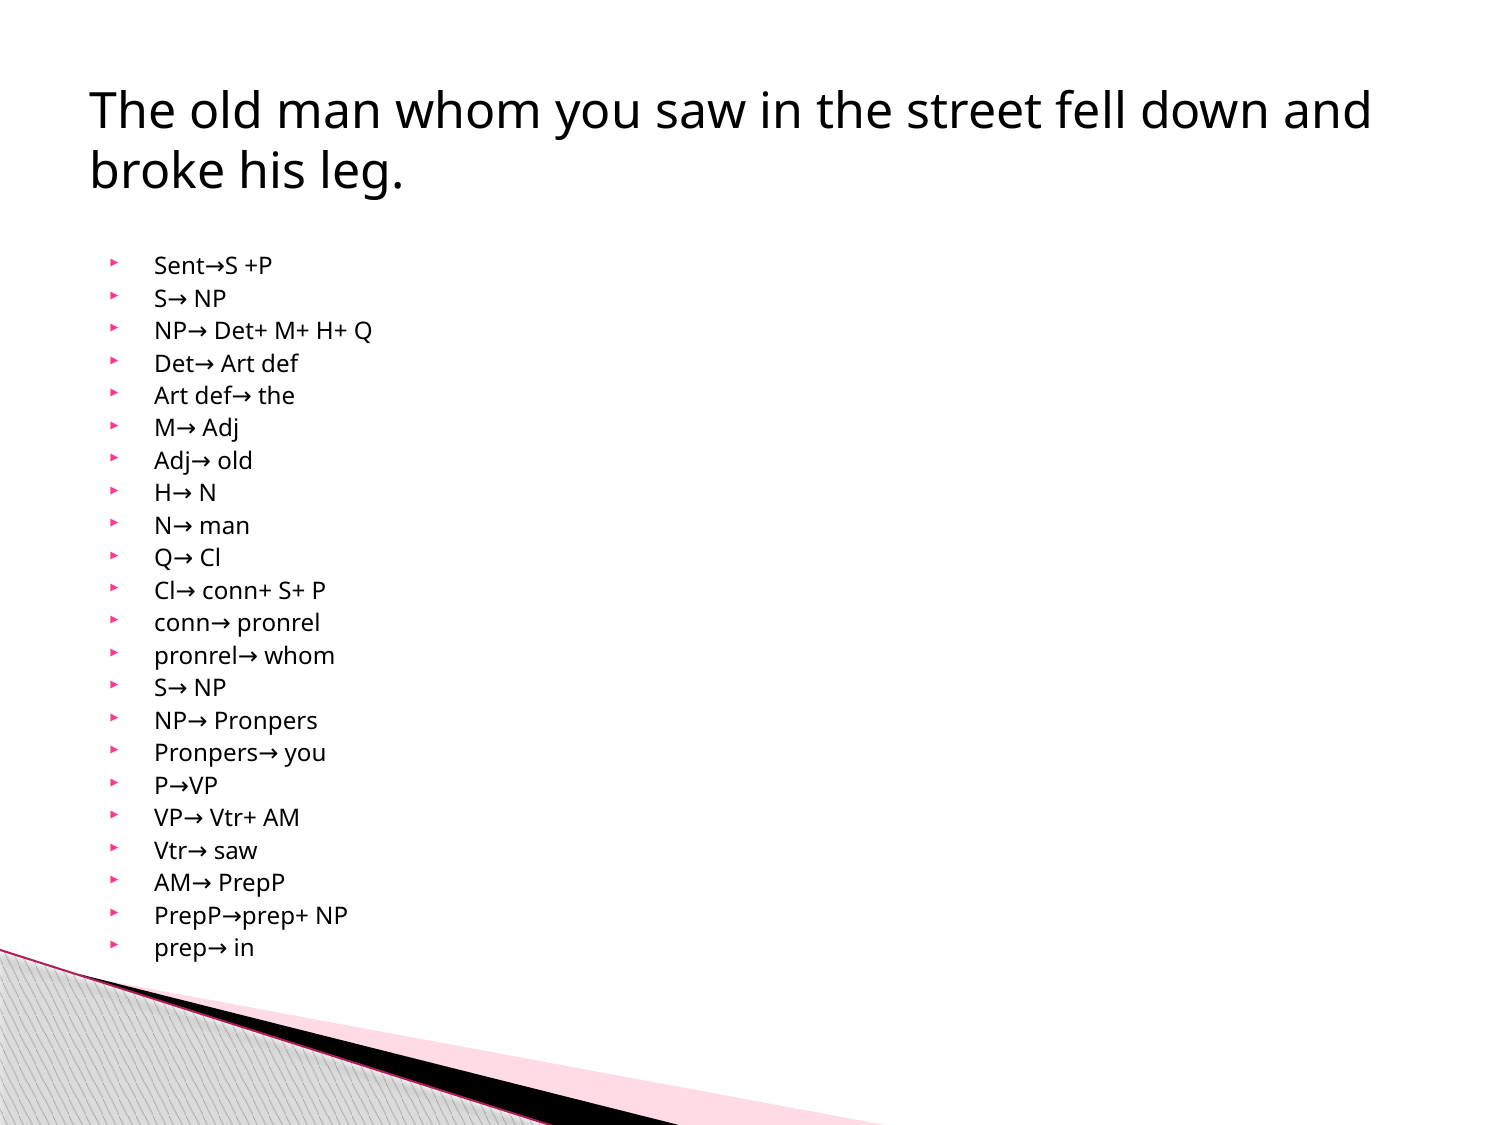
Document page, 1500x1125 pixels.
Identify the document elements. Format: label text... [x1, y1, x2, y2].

title The old man whom you saw in the street fell down and broke his leg. [75, 45, 1425, 233]
list Sent→S +P S→ NP NP→ Det+ M+ H+ Q Det→ Art def Art def→ the M→ Adj Adj→ old H→ N N→ man Q→ Cl Cl→ conn+ S+ P conn→ pronrel pronrel→ whom S→ NP NP→ Pronpers Pronpers→ you P→VP VP→ Vtr+ AM Vtr→ saw AM→ PrepP PrepP→prep+ NP prep→ in [75, 243, 1425, 986]
